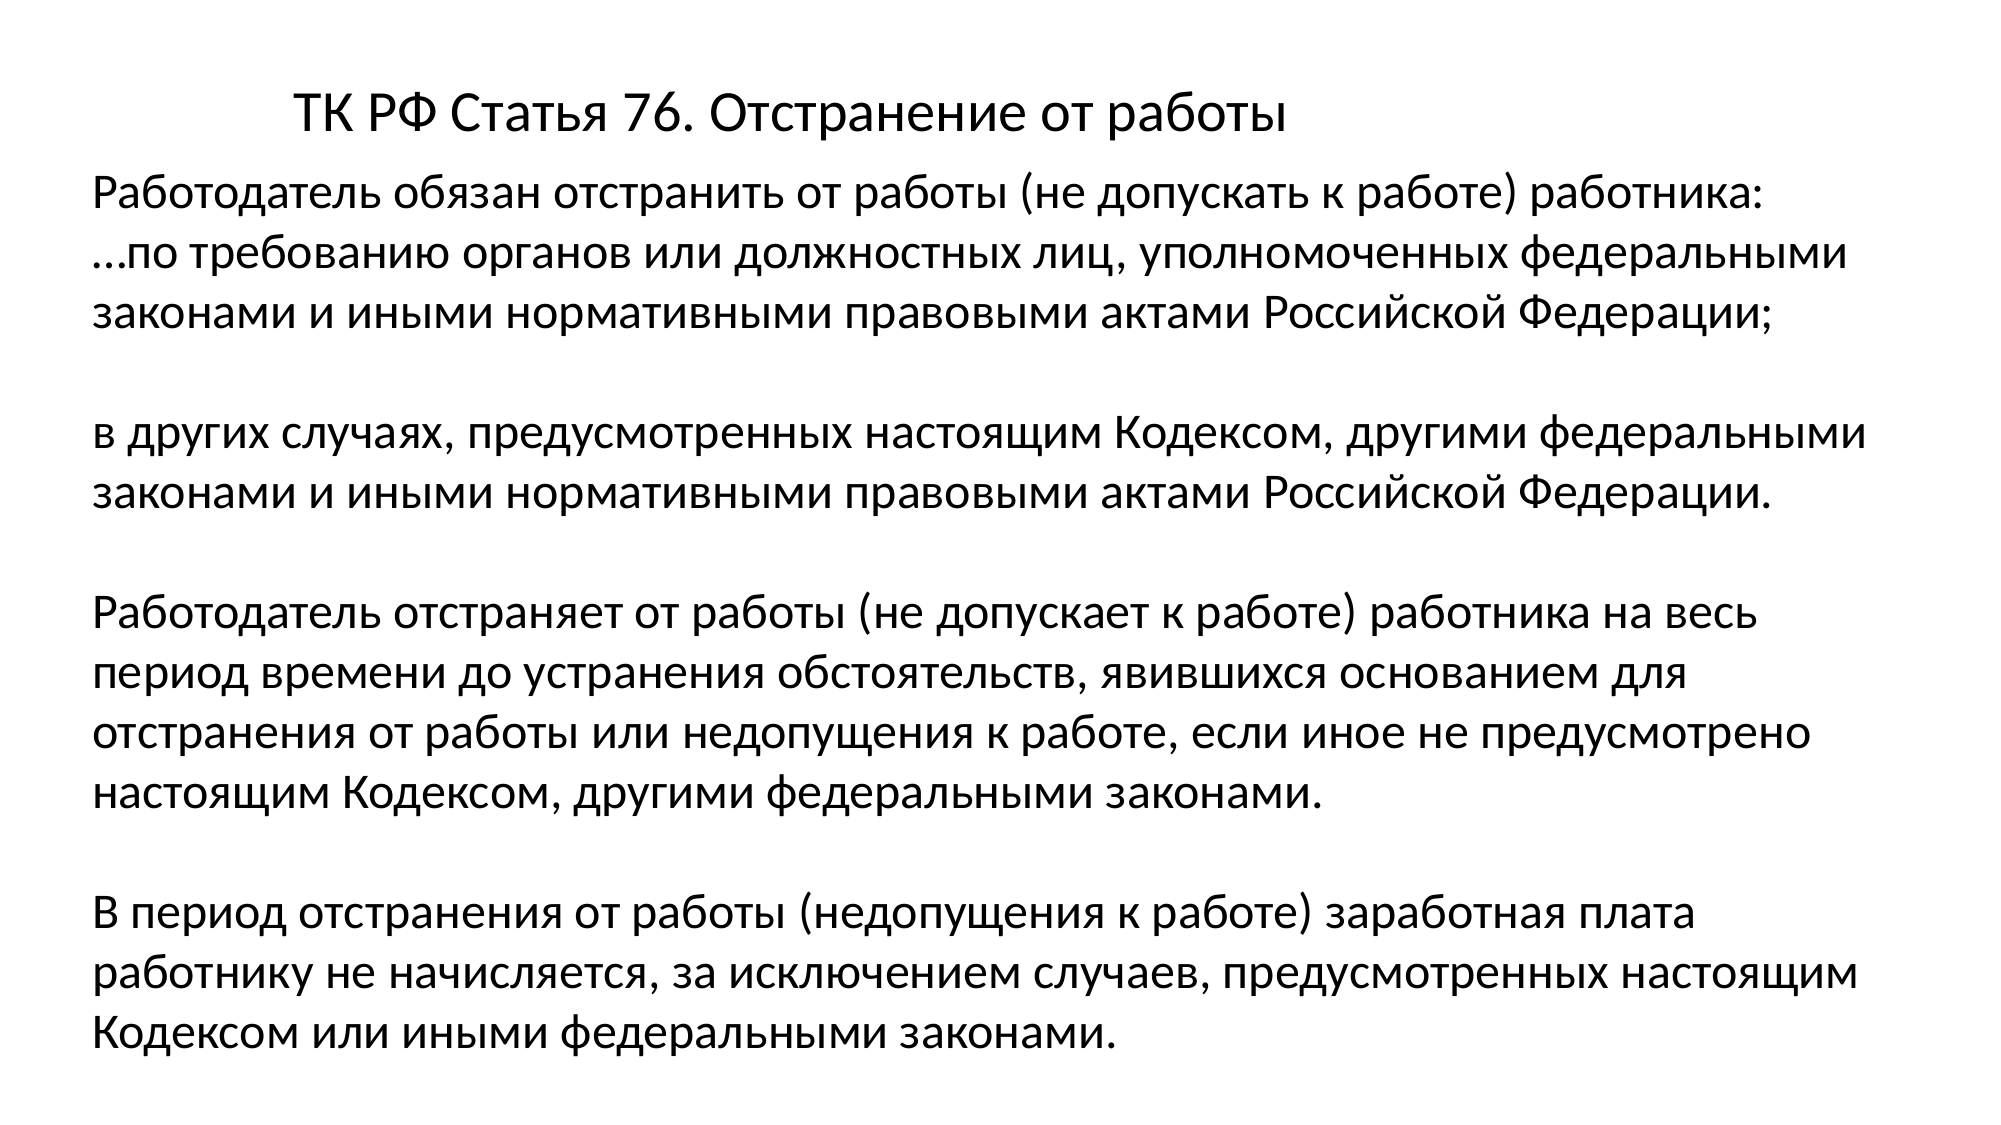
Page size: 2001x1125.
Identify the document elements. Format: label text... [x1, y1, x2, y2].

text_box ТК РФ Статья 76. Отстранение от работы [278, 65, 1519, 151]
text_box Работодатель обязан отстранить от работы (не допускать к работе) работника: …по требованию органов или должностных лиц, уполномоченных федеральными законами и иными нормативными правовыми актами Российской Федерации; в других случаях, предусмотренных настоящим Кодексом, другими федеральными законами и иными нормативными правовыми актами Российской Федерации. Работодатель отстраняет от работы (не допускает к работе) работника на весь период времени до устранения обстоятельств, явившихся основанием для отстранения от работы или недопущения к работе, если иное не предусмотрено настоящим Кодексом, другими федеральными законами. В период отстранения от работы (недопущения к работе) заработная плата работнику не начисляется, за исключением случаев, предусмотренных настоящим Кодексом или иными федеральными законами. [77, 151, 1920, 1067]
